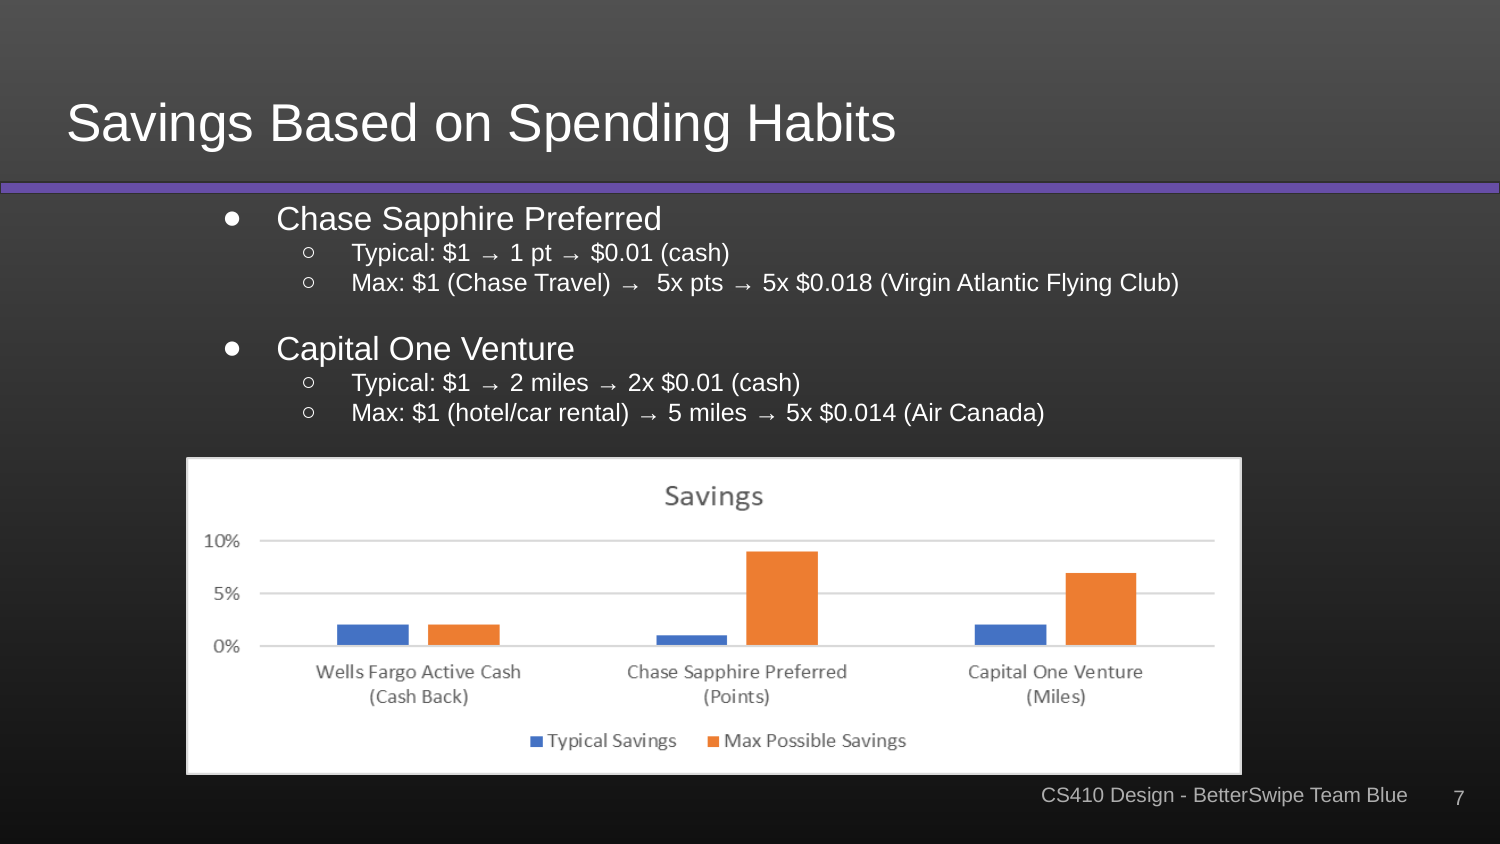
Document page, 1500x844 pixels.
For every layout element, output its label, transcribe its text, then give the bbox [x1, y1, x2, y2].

title Savings Based on Spending Habits [51, 72, 1449, 167]
picture [186, 457, 1242, 775]
text_box Chase Sapphire Preferred Typical: $1 → 1 pt → $0.01 (cash) Max: $1 (Chase Travel) → 5x pts → 5x $0.018 (Virgin Atlantic Flying Club) Capital One Venture Typical: $1 → 2 miles → 2x $0.01 (cash) Max: $1 (hotel/car rental) → 5 miles → 5x $0.014 (Air Canada) [186, 181, 1367, 458]
slide_number ‹#› [1389, 764, 1480, 830]
